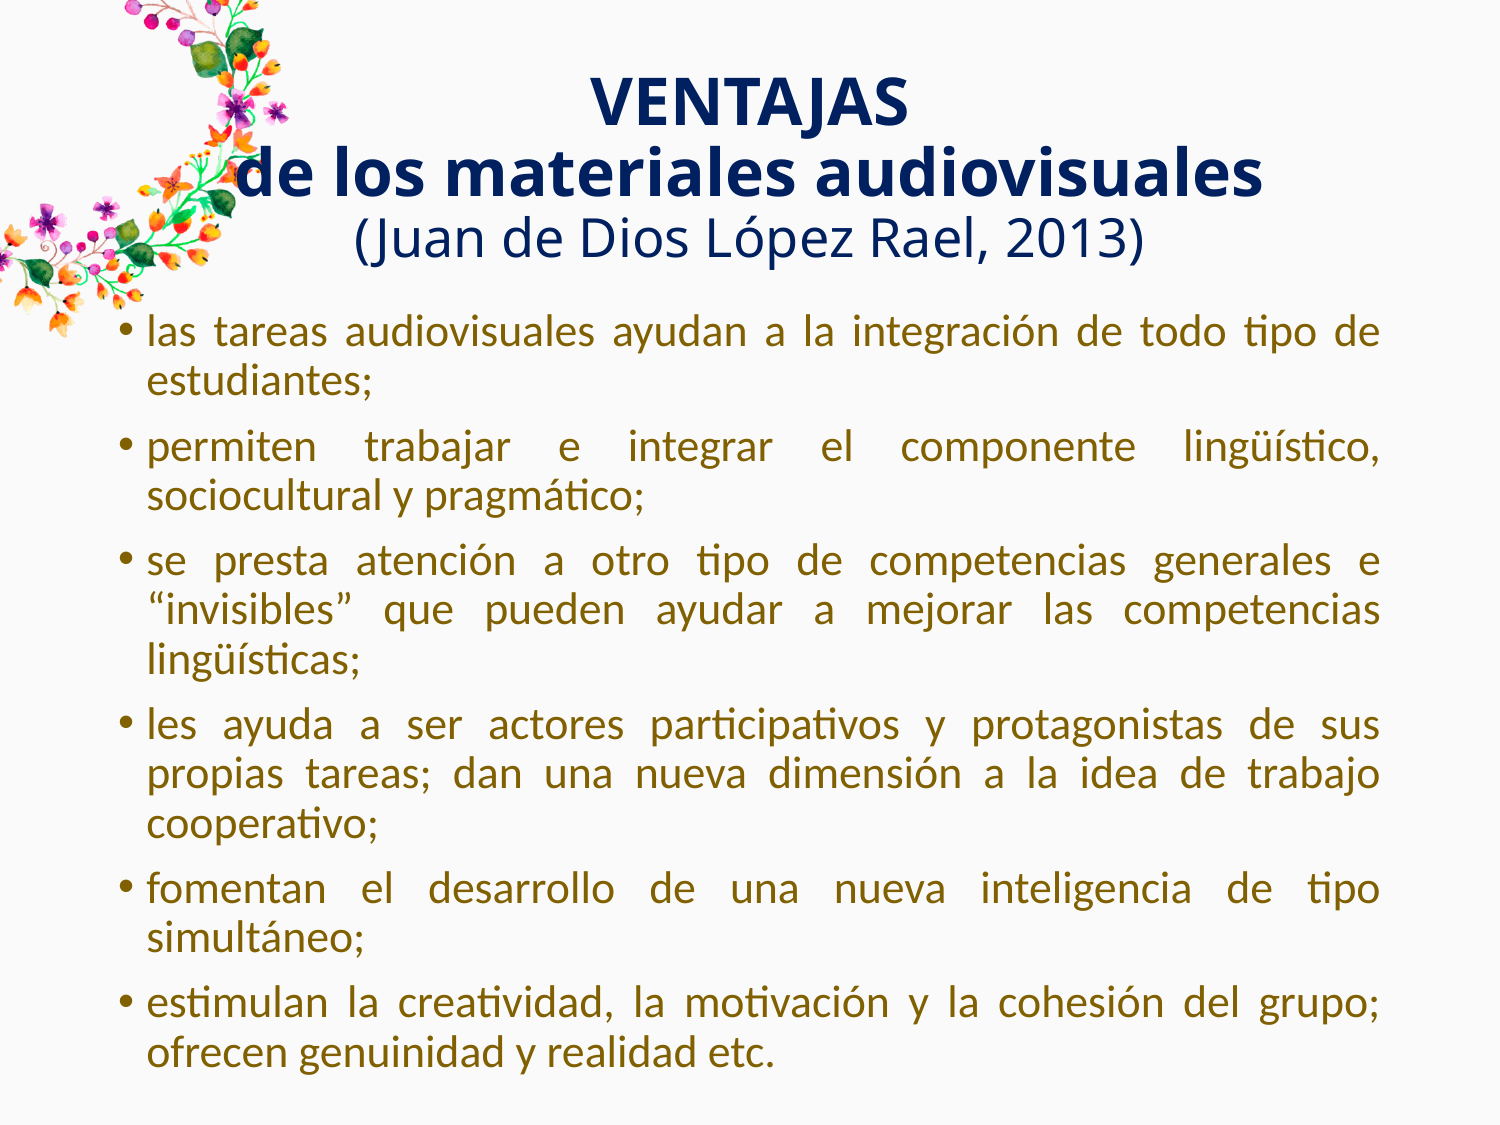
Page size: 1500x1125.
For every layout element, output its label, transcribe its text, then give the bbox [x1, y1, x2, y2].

title VENTAJAS de los materiales audiovisuales (Juan de Dios López Rael, 2013) [103, 59, 1397, 278]
picture [0, 0, 386, 347]
list las tareas audiovisuales ayudan a la integración de todo tipo de estudiantes; permiten trabajar e integrar el componente lingüístico, sociocultural y pragmático; se presta atención a otro tipo de competencias generales e “invisibles” que pueden ayudar a mejorar las competencias lingüísticas; les ayuda a ser actores participativos y protagonistas de sus propias tareas; dan una nueva dimensión a la idea de trabajo cooperativo; fomentan el desarrollo de una nueva inteligencia de tipo simultáneo; estimulan la creatividad, la motivación y la cohesión del grupo; ofrecen genuinidad y realidad etc. [103, 299, 1397, 1014]
